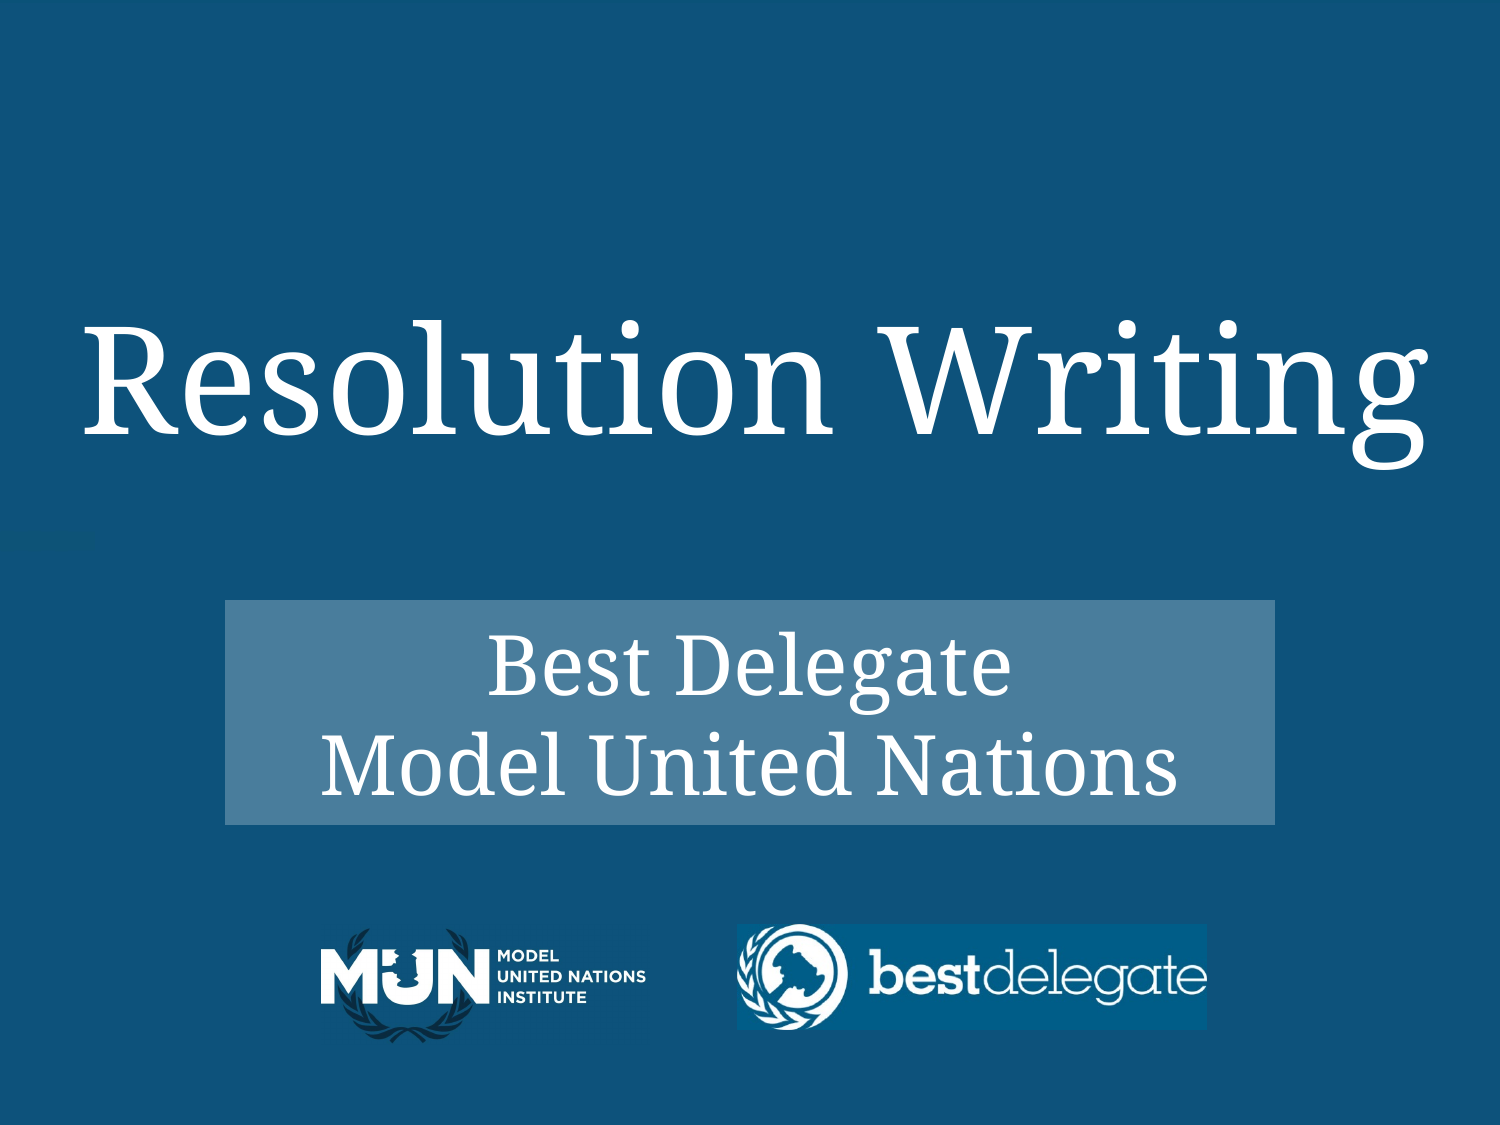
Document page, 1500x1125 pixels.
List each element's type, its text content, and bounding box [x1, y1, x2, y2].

subtitle Best Delegate Model United Nations [225, 600, 1275, 825]
title Resolution Writing [47, 224, 1464, 525]
picture [0, 3, 1500, 1125]
